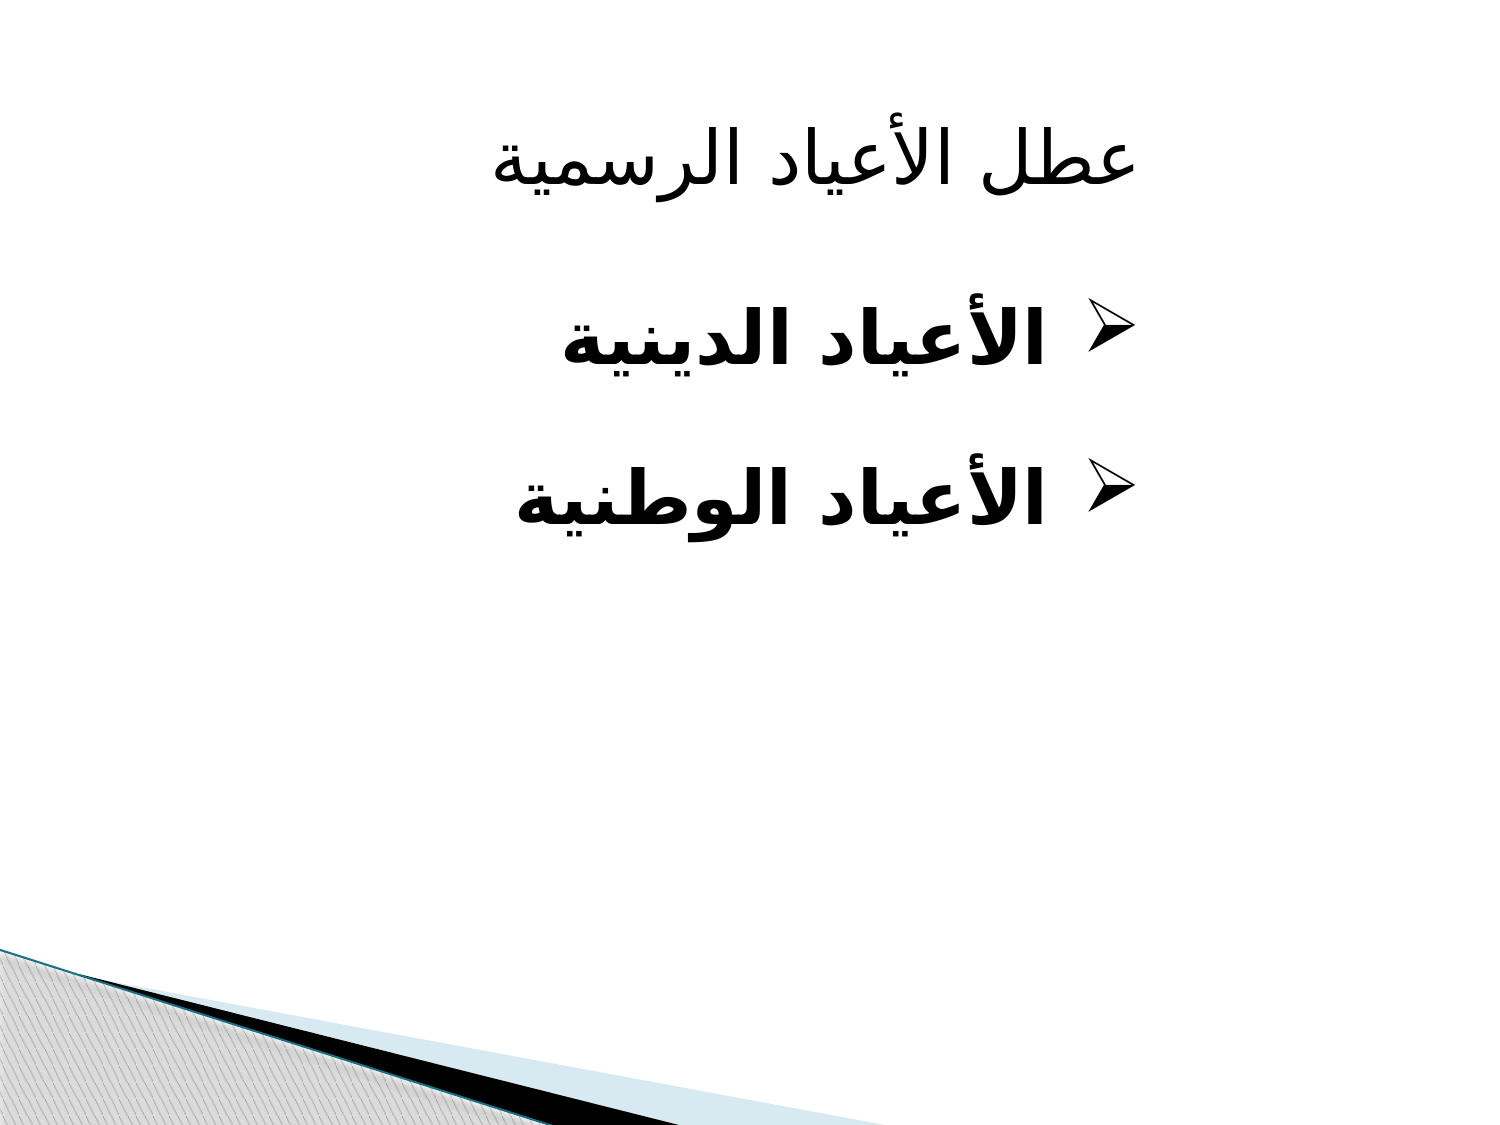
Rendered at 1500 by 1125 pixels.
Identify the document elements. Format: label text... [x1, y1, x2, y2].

text_box عطل الأعياد الرسمية الأعياد الدينية الأعياد الوطنية [407, 101, 1158, 637]
